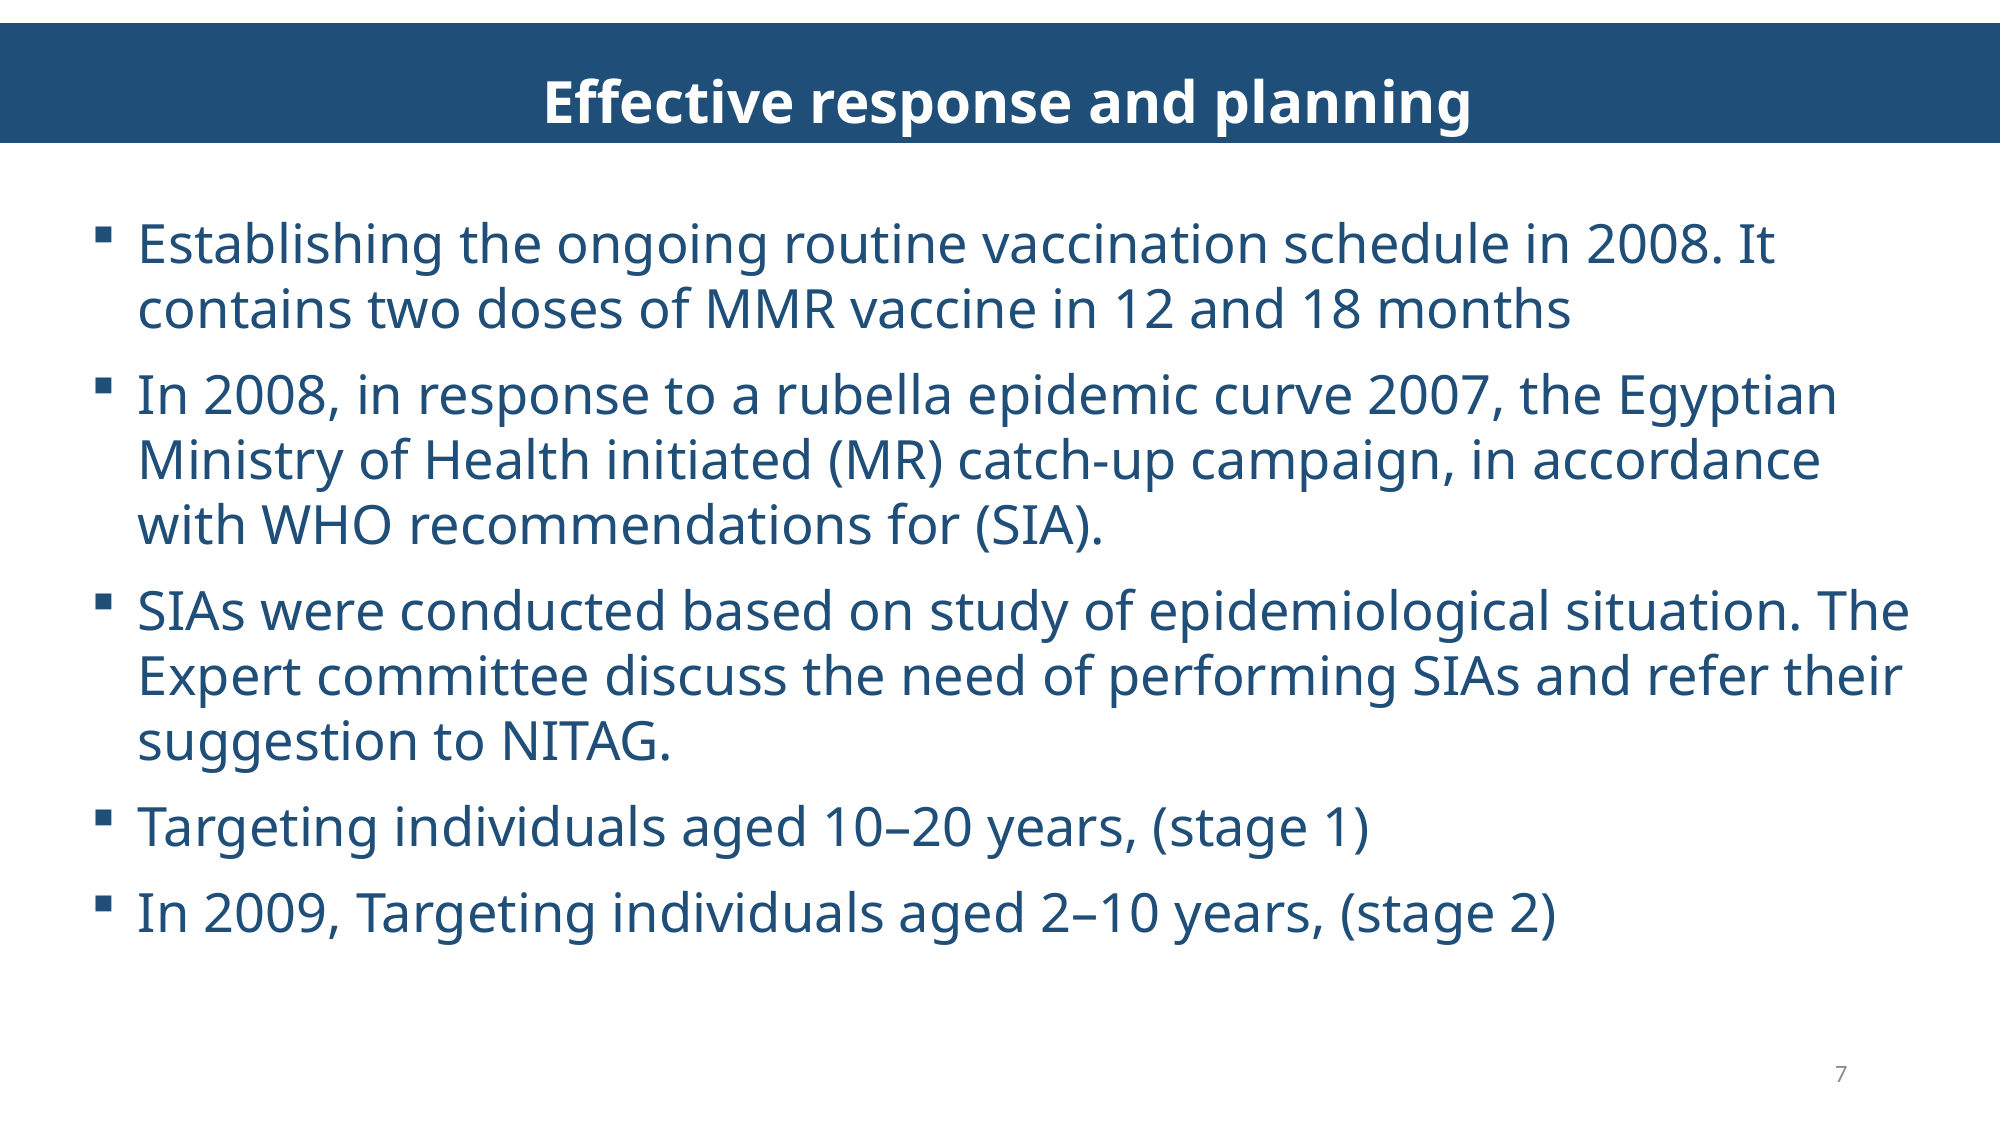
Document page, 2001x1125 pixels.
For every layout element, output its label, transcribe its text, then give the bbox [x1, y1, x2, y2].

slide_number 7 [1412, 1042, 1863, 1103]
text_box Effective response and planning [0, 23, 2000, 143]
list Establishing the ongoing routine vaccination schedule in 2008. It contains two doses of MMR vaccine in 12 and 18 months In 2008, in response to a rubella epidemic curve 2007, the Egyptian Ministry of Health initiated (MR) catch-up campaign, in accordance with WHO recommendations for (SIA). SIAs were conducted based on study of epidemiological situation. The Expert committee discuss the need of performing SIAs and refer their suggestion to NITAG. Targeting individuals aged 10–20 years, (stage 1) In 2009, Targeting individuals aged 2–10 years, (stage 2) [76, 201, 1963, 1021]
